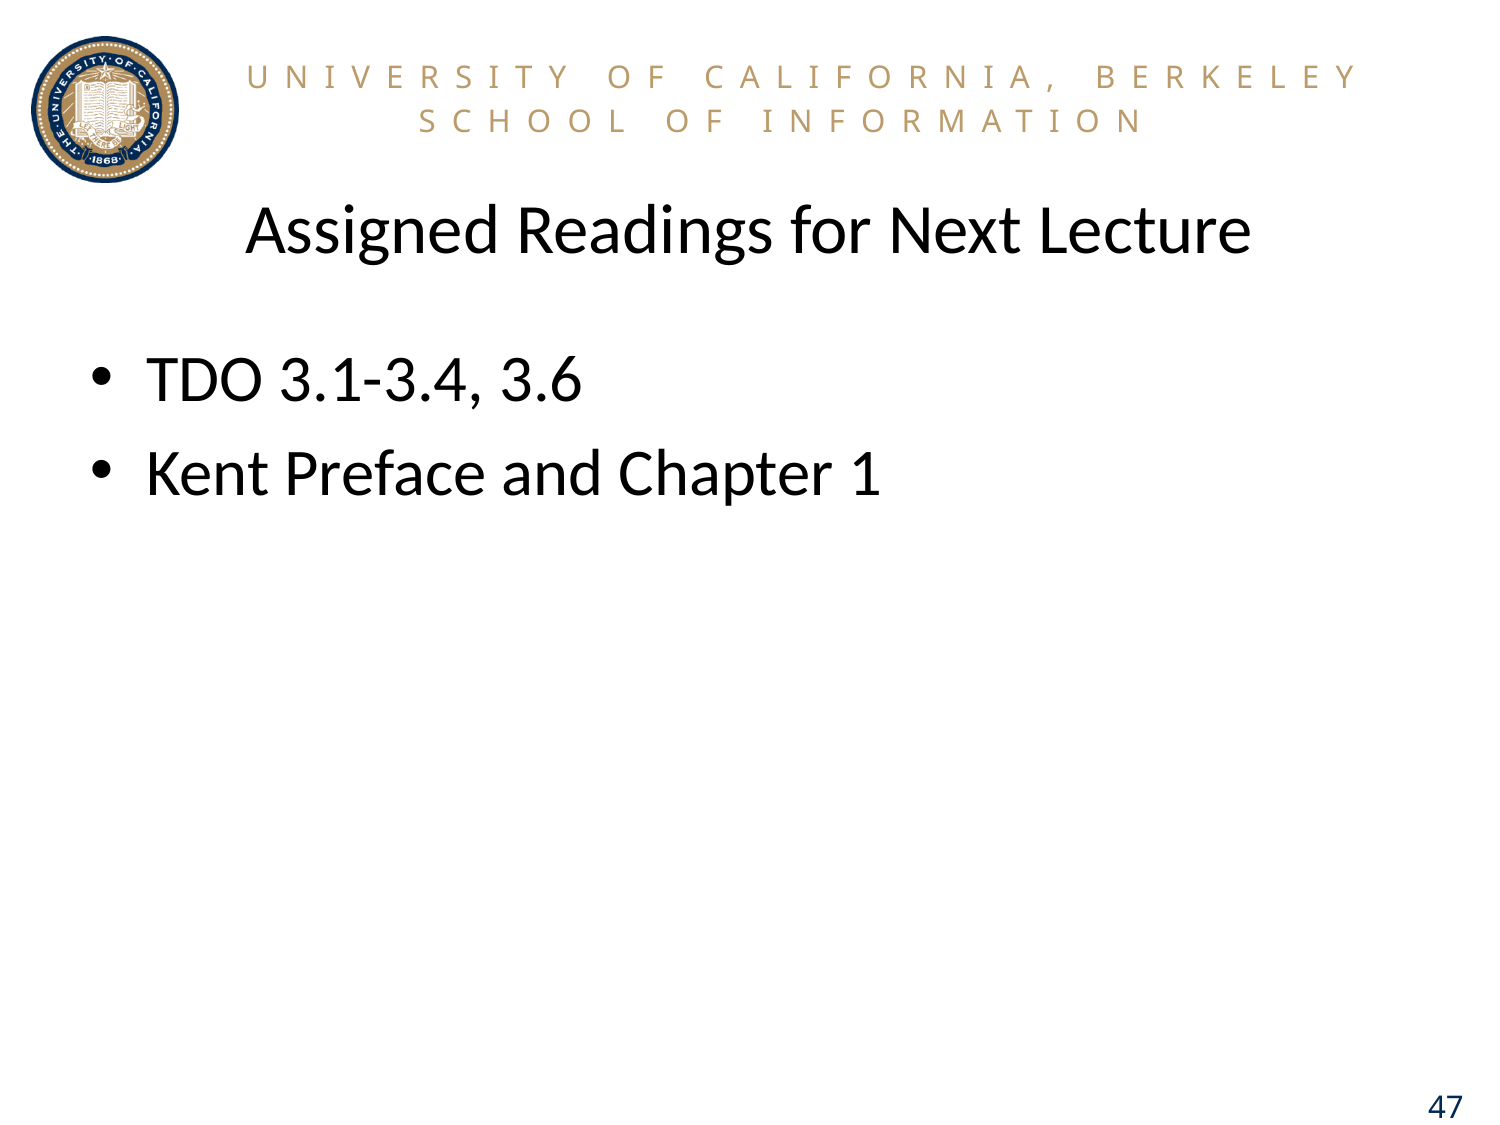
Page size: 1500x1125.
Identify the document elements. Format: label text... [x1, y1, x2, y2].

list TDO 3.1-3.4, 3.6 Kent Preface and Chapter 1 [74, 328, 1366, 1065]
text_box SCHOOL OF INFORMATION [412, 105, 1147, 140]
title Assigned Readings for Next Lecture [74, 132, 1425, 328]
text_box UNIVERSITY OF CALIFORNIA, BERKELEY [240, 61, 1361, 97]
picture [31, 36, 179, 184]
text_box 47 [1438, 1081, 1454, 1119]
